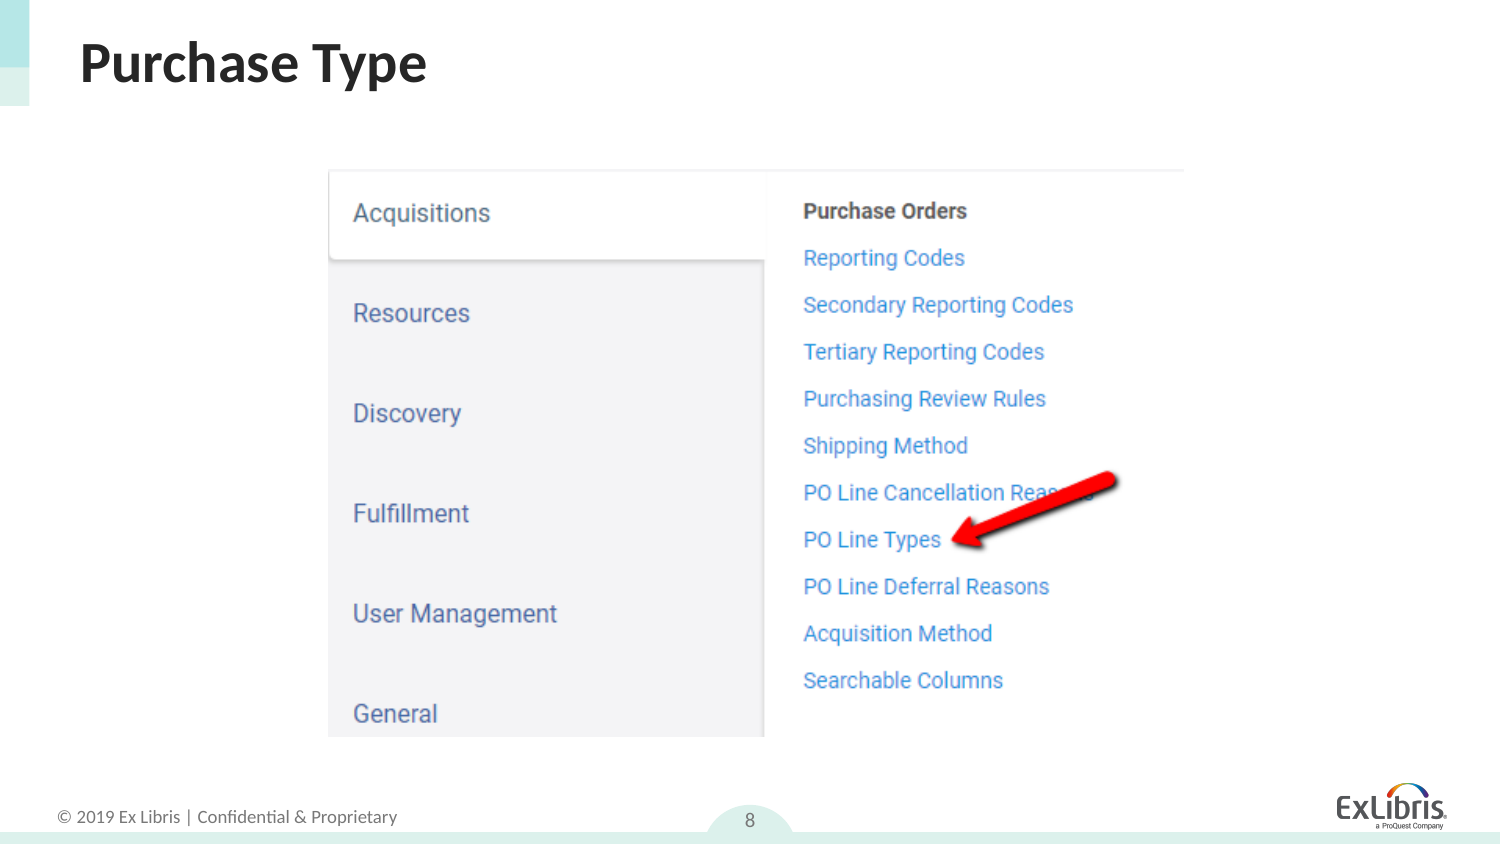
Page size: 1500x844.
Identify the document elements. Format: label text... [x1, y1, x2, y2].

picture [1337, 783, 1447, 830]
slide_number 8 [705, 789, 795, 844]
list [328, 169, 1184, 737]
title Purchase Type [64, 11, 1447, 107]
